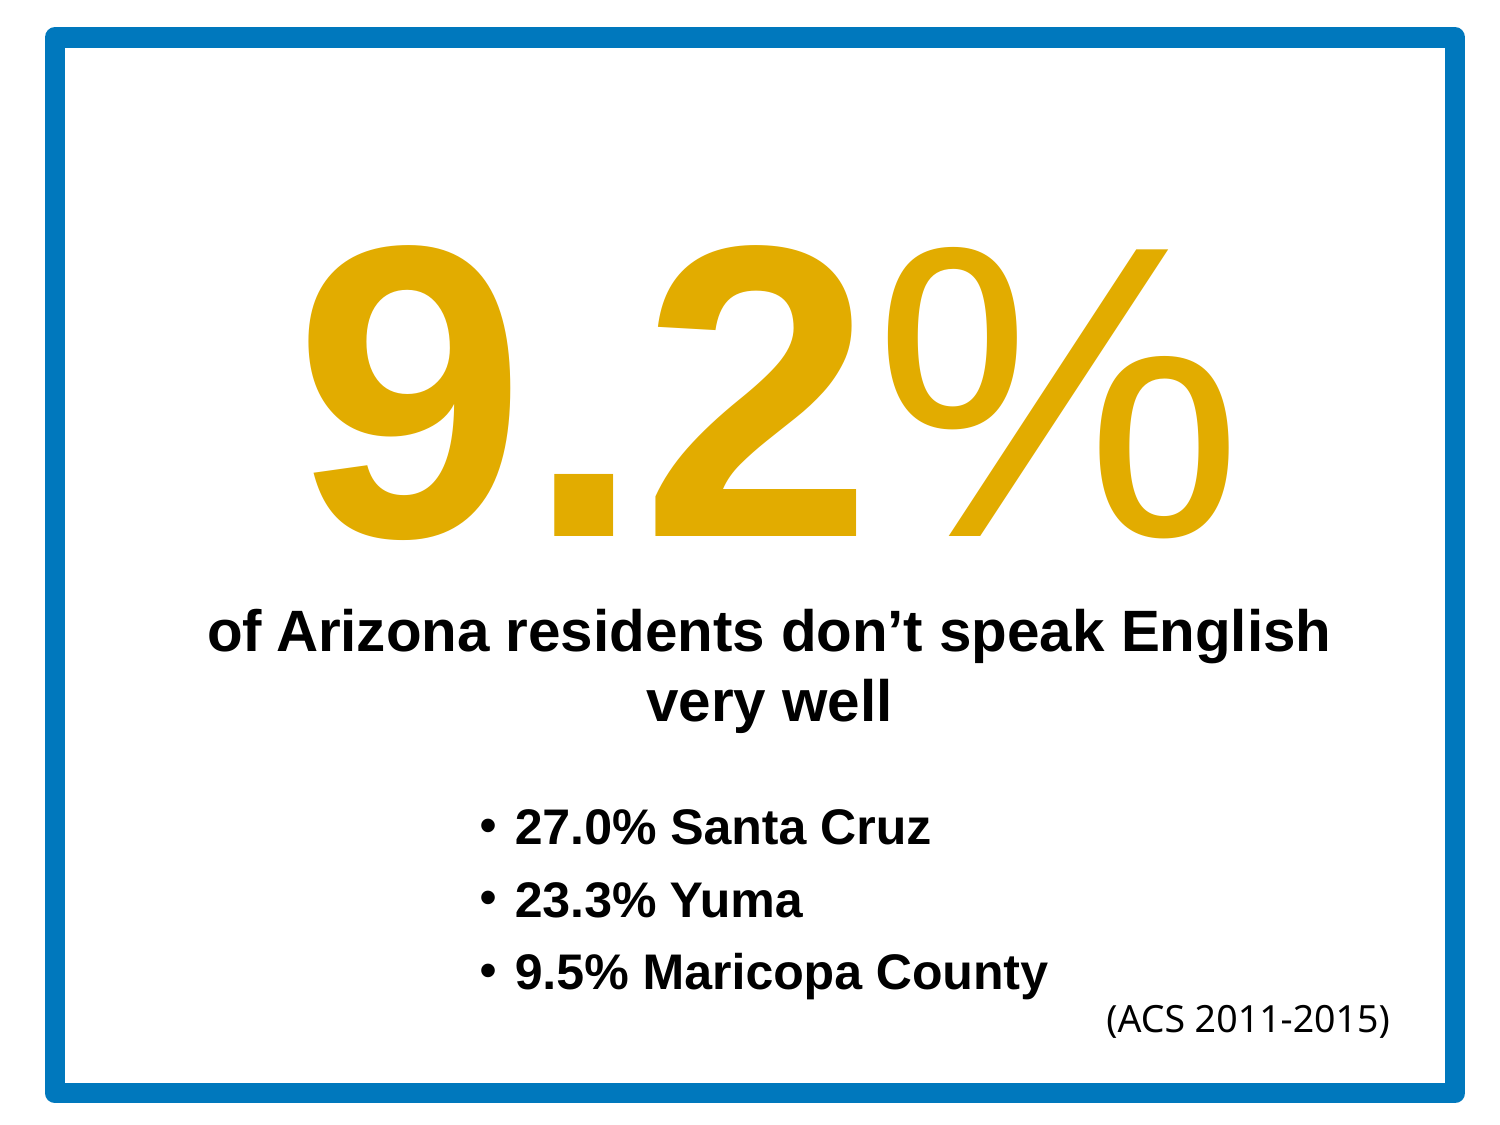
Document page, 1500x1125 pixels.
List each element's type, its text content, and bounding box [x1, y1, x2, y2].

text_box (1(ACS 2011-2015) [1058, 987, 1405, 1048]
text_box of Arizona residents don’t speak English very well [169, 586, 1370, 741]
text_box 27.0% Santa Cruz 23.3% Yuma 9.5% Maricopa County [424, 787, 1175, 1008]
text_box 9.2% [279, 112, 1260, 628]
text_box [53, 35, 1457, 1095]
